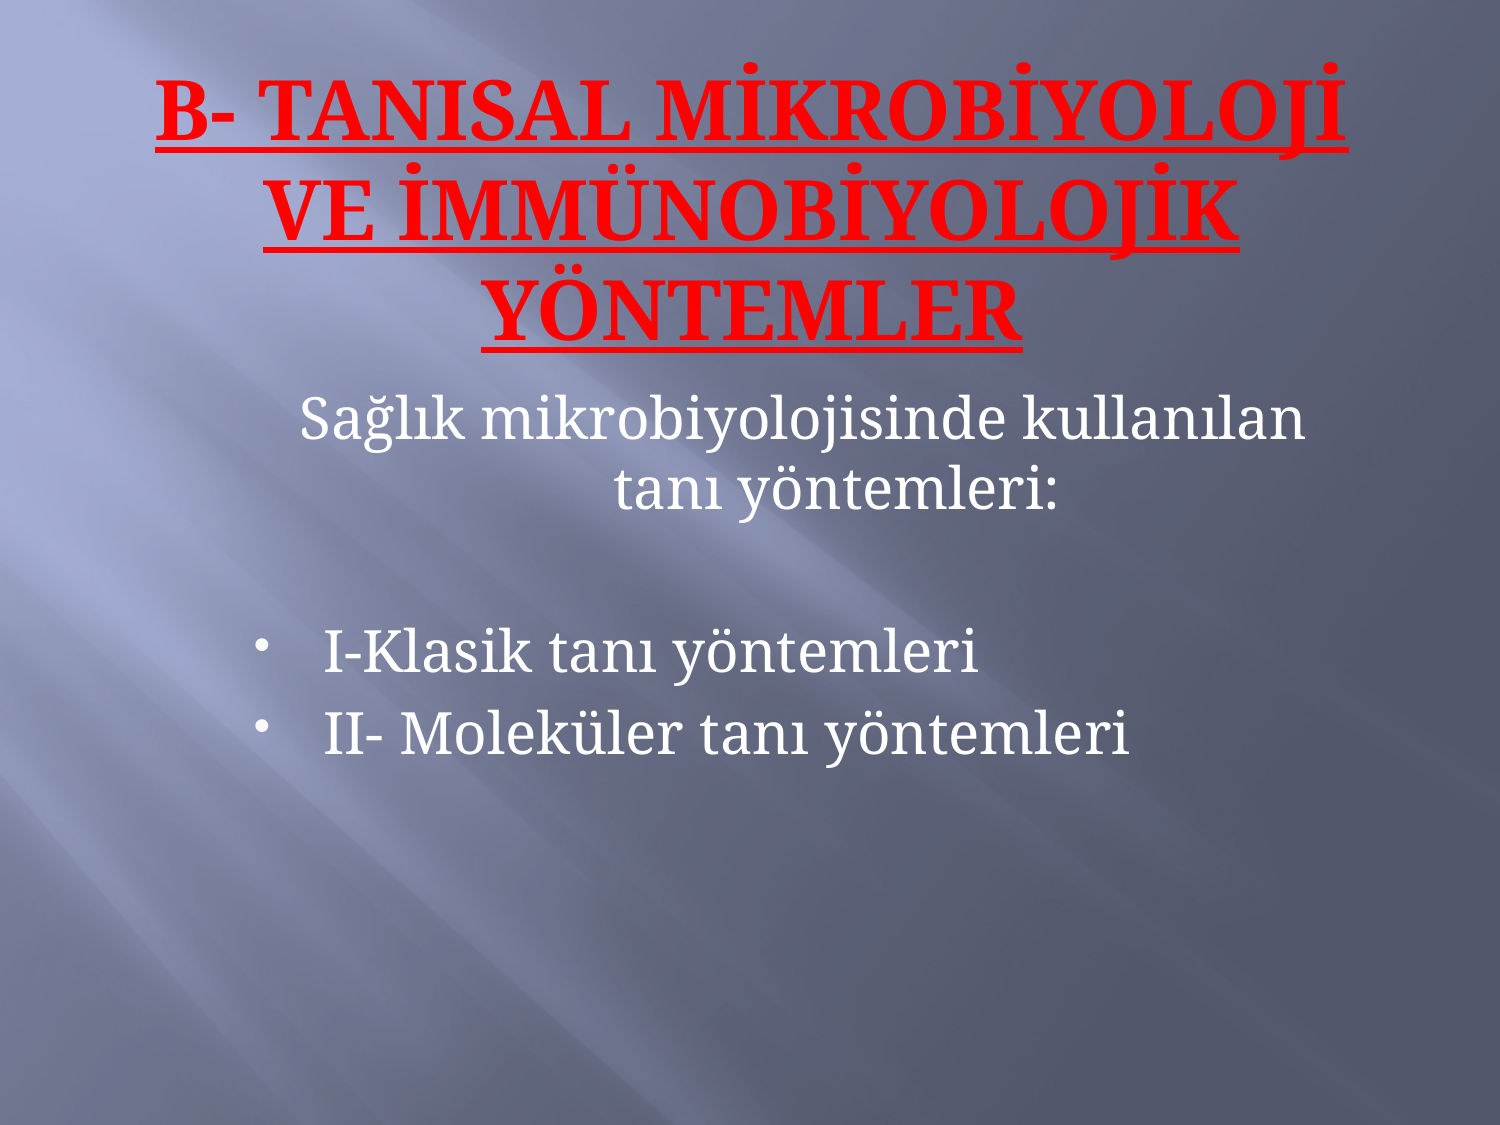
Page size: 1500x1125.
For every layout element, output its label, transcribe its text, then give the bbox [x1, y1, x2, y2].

title B- TANISAL MİKROBİYOLOJİ VE İMMÜNOBİYOLOJİK YÖNTEMLER [76, 113, 1427, 302]
list Sağlık mikrobiyolojisinde kullanılan tanı yöntemleri: I-Klasik tanı yöntemleri II- Moleküler tanı yöntemleri [218, 373, 1366, 953]
